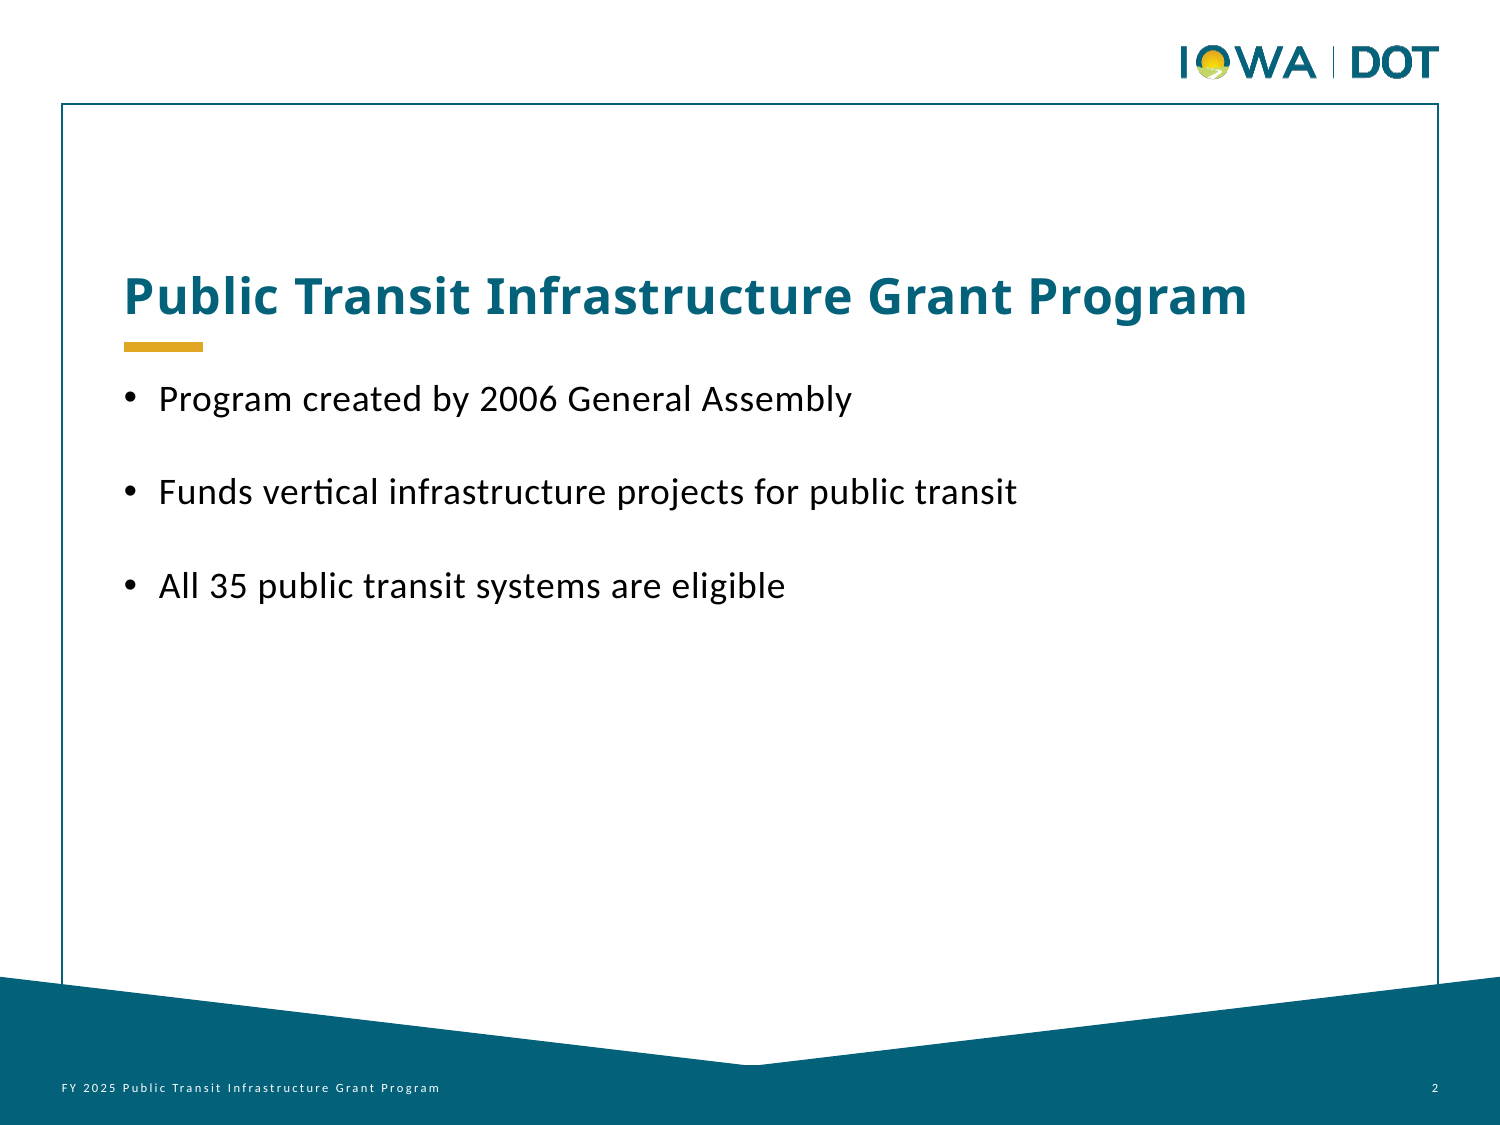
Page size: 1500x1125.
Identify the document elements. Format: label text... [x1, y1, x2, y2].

list Public Transit Infrastructure Grant Program Program created by 2006 General Assembly Funds vertical infrastructure projects for public transit All 35 public transit systems are eligible [123, 264, 1377, 727]
picture [1161, 24, 1459, 100]
